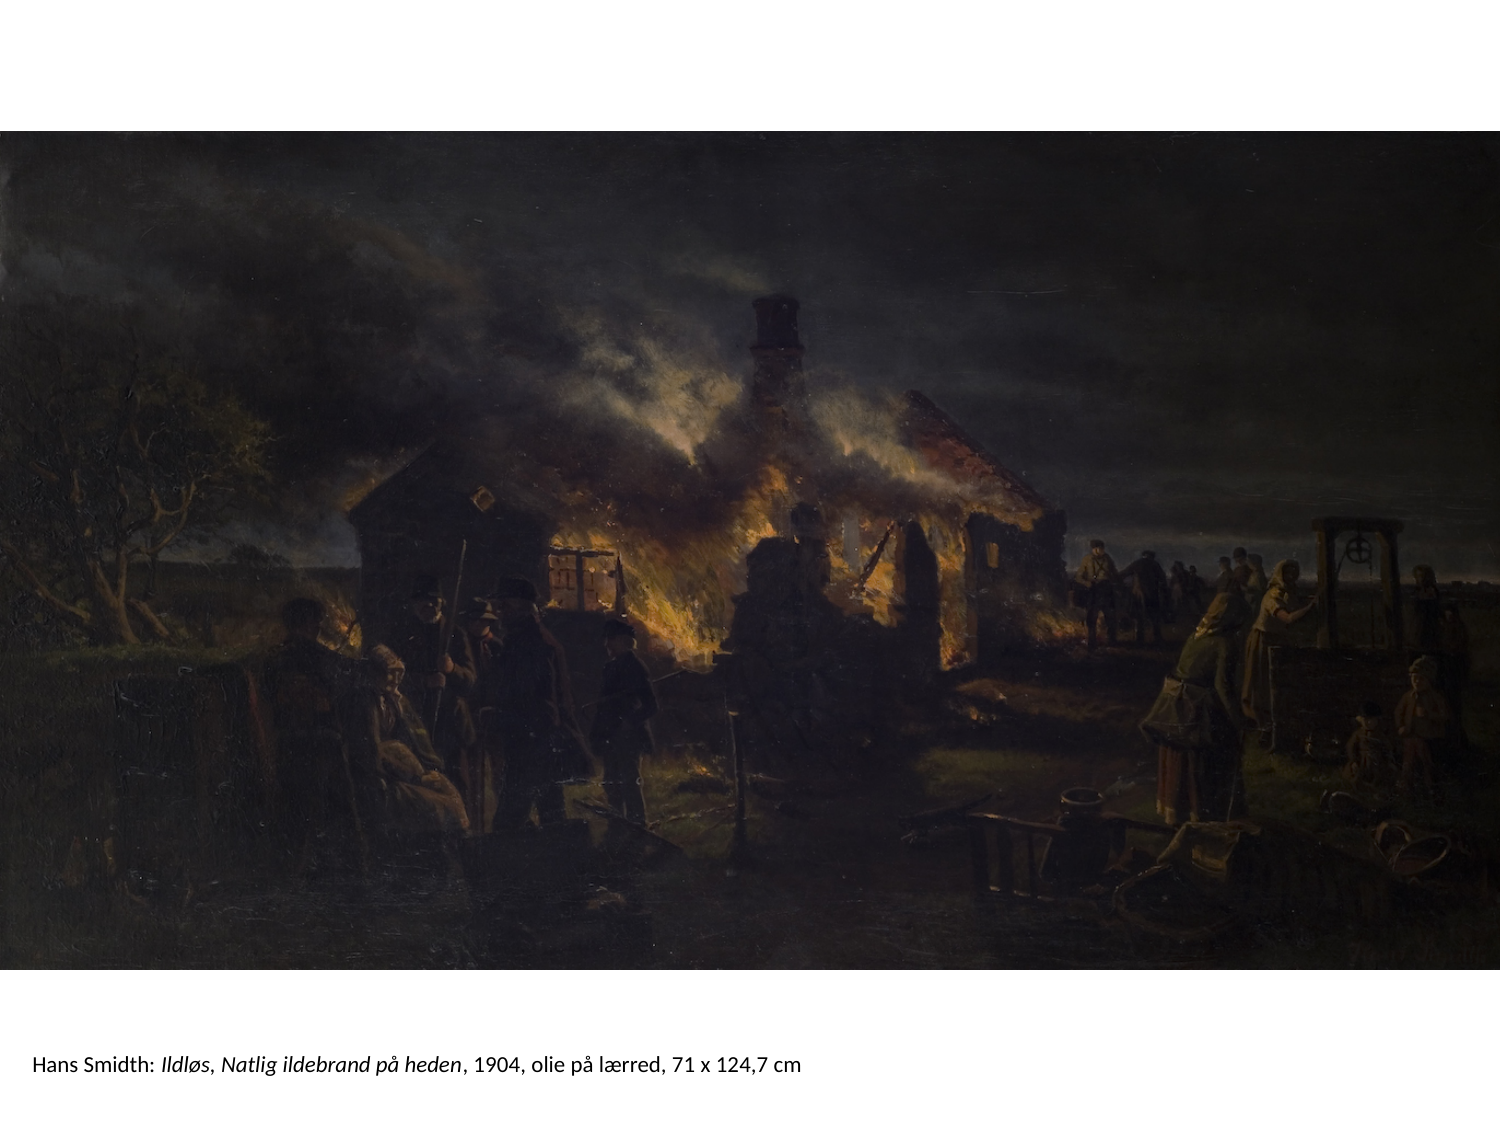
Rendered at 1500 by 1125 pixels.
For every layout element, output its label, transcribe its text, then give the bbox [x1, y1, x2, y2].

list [0, 131, 1500, 970]
text_box Hans Smidth: Ildløs, Natlig ildebrand på heden, 1904, olie på lærred, 71 x 124,7 cm [17, 1042, 1329, 1085]
